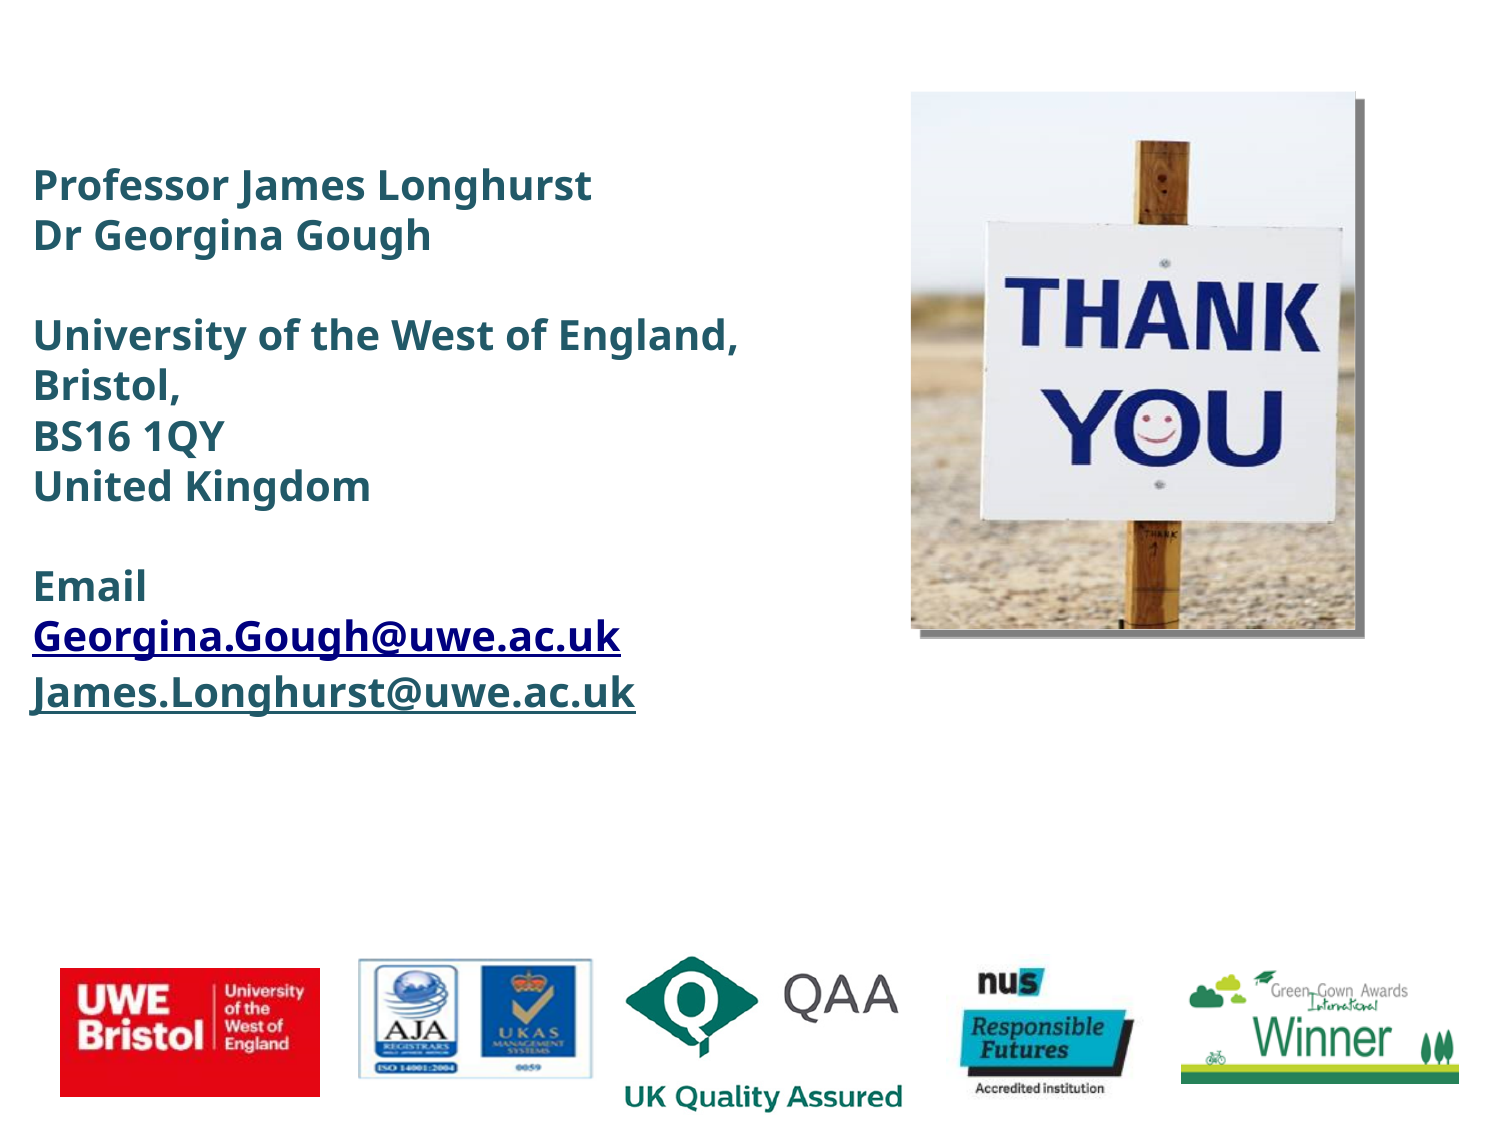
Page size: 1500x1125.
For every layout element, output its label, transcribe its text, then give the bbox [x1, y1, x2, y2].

picture [909, 91, 1365, 640]
picture [1181, 968, 1459, 1084]
picture [358, 952, 1150, 1123]
picture [59, 968, 321, 1097]
text_box Professor James Longhurst Dr Georgina Gough University of the West of England, Bristol, BS16 1QY United Kingdom Email Georgina.Gough@uwe.ac.uk James.Longhurst@uwe.ac.uk [17, 101, 810, 931]
